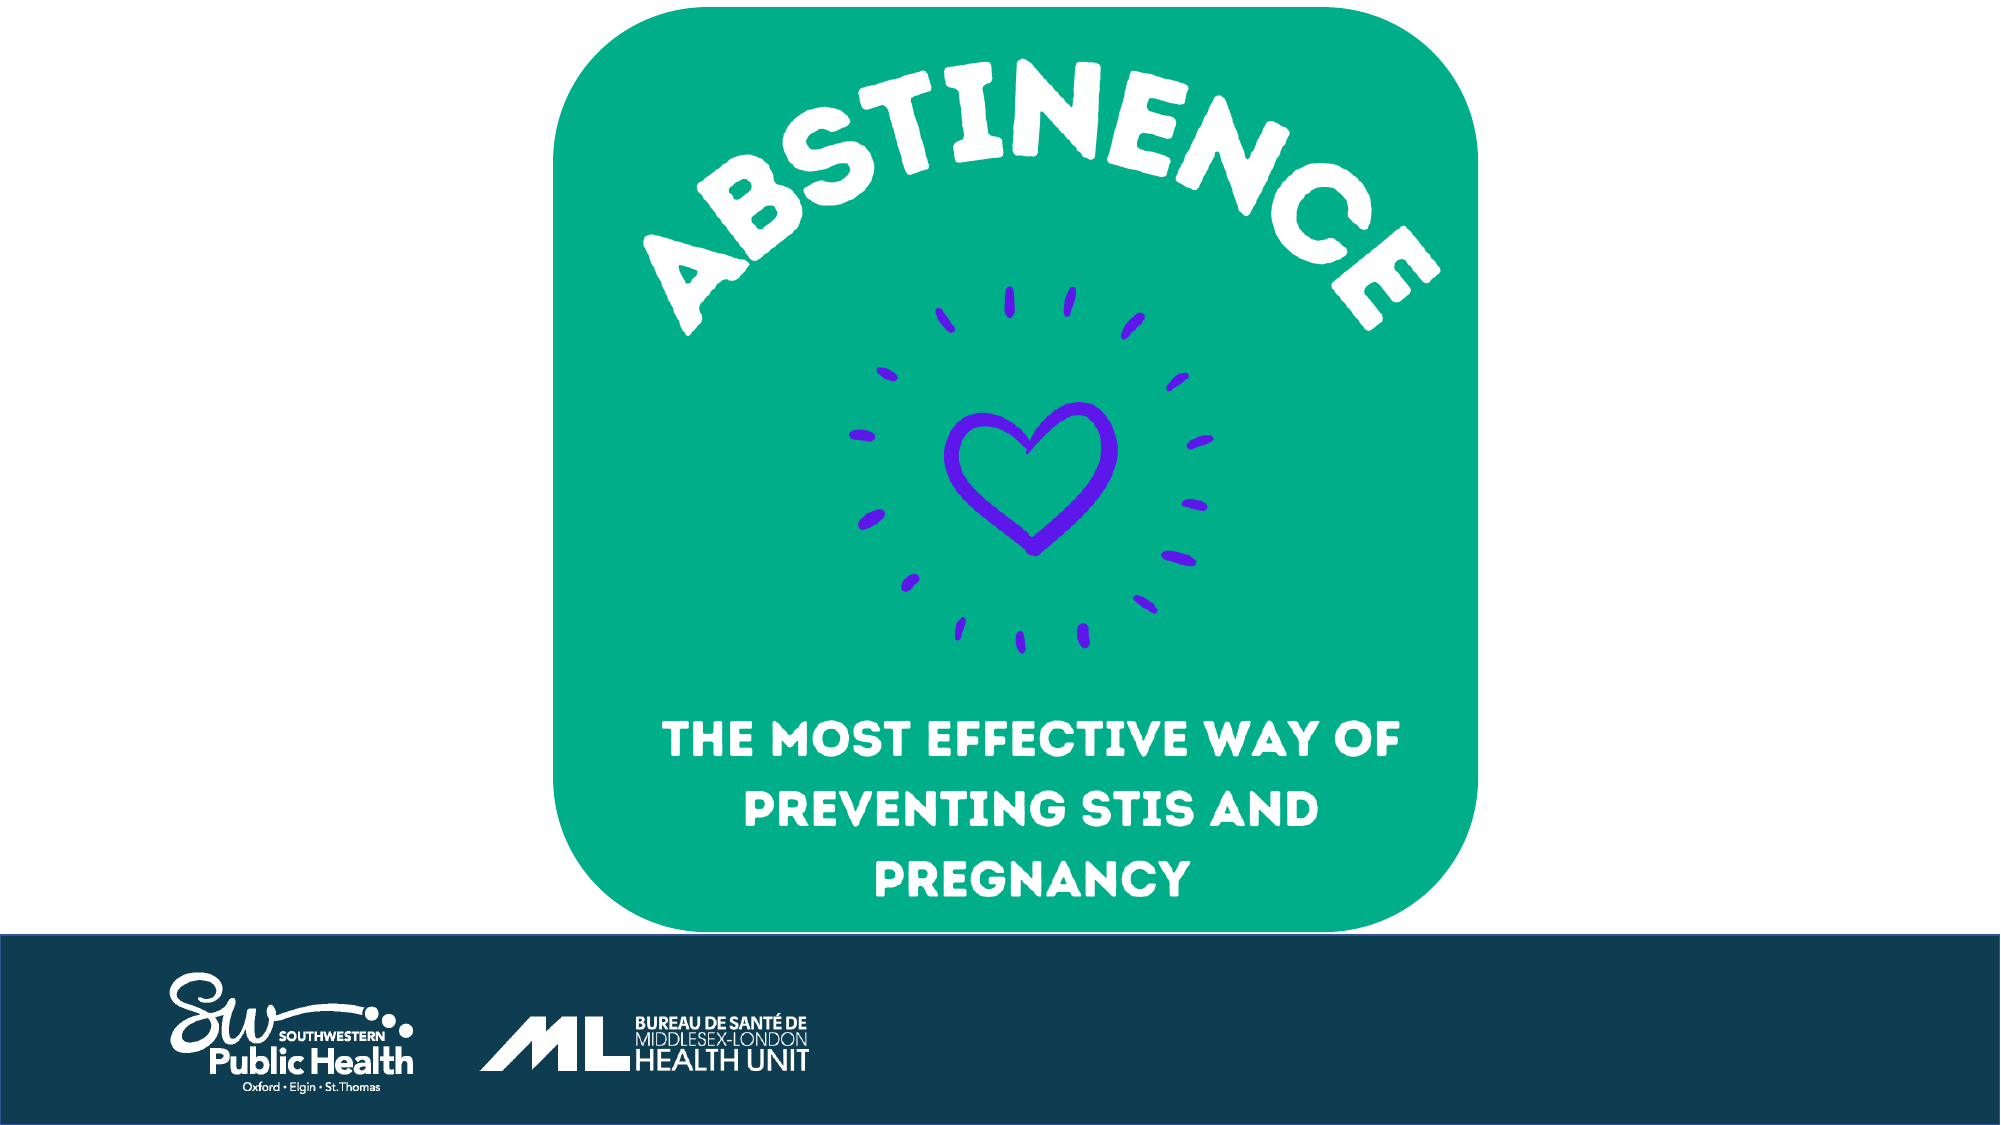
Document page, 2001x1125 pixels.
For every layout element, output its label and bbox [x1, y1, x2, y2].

text_box [0, 934, 2000, 1125]
picture [160, 958, 422, 1109]
picture [553, 7, 1479, 933]
picture [479, 1013, 809, 1071]
